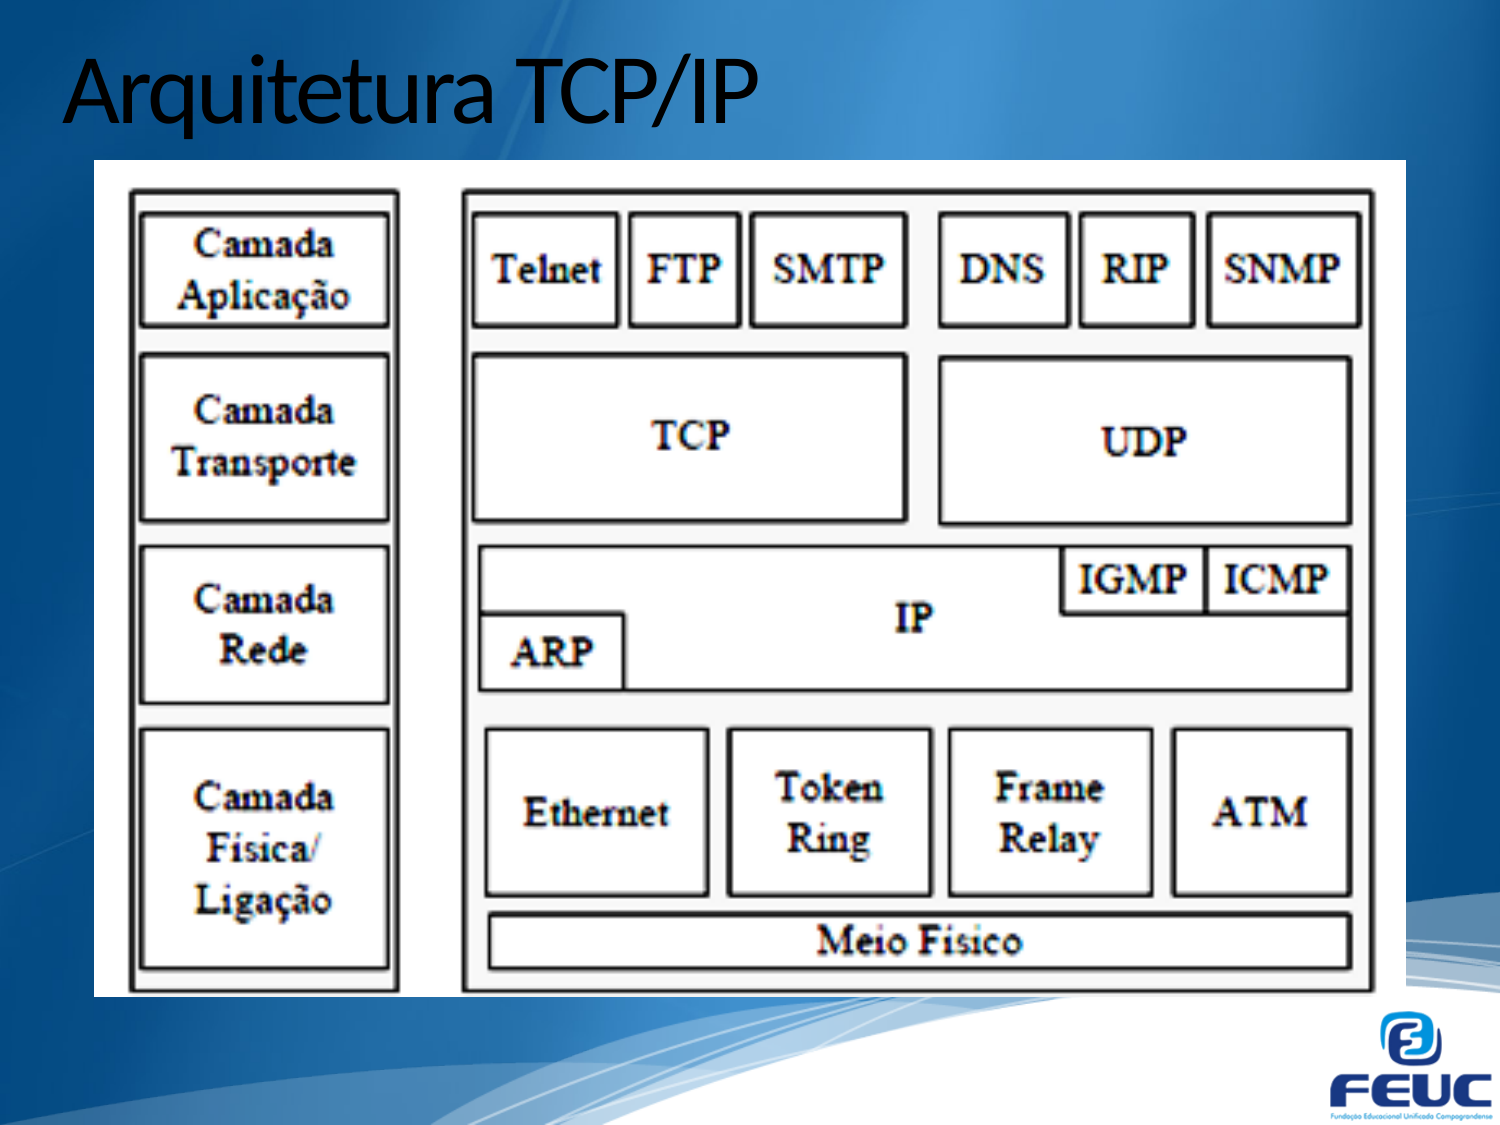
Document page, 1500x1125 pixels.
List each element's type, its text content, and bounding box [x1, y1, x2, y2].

title Arquitetura TCP/IP [62, 37, 1438, 147]
picture [0, 0, 1500, 1125]
